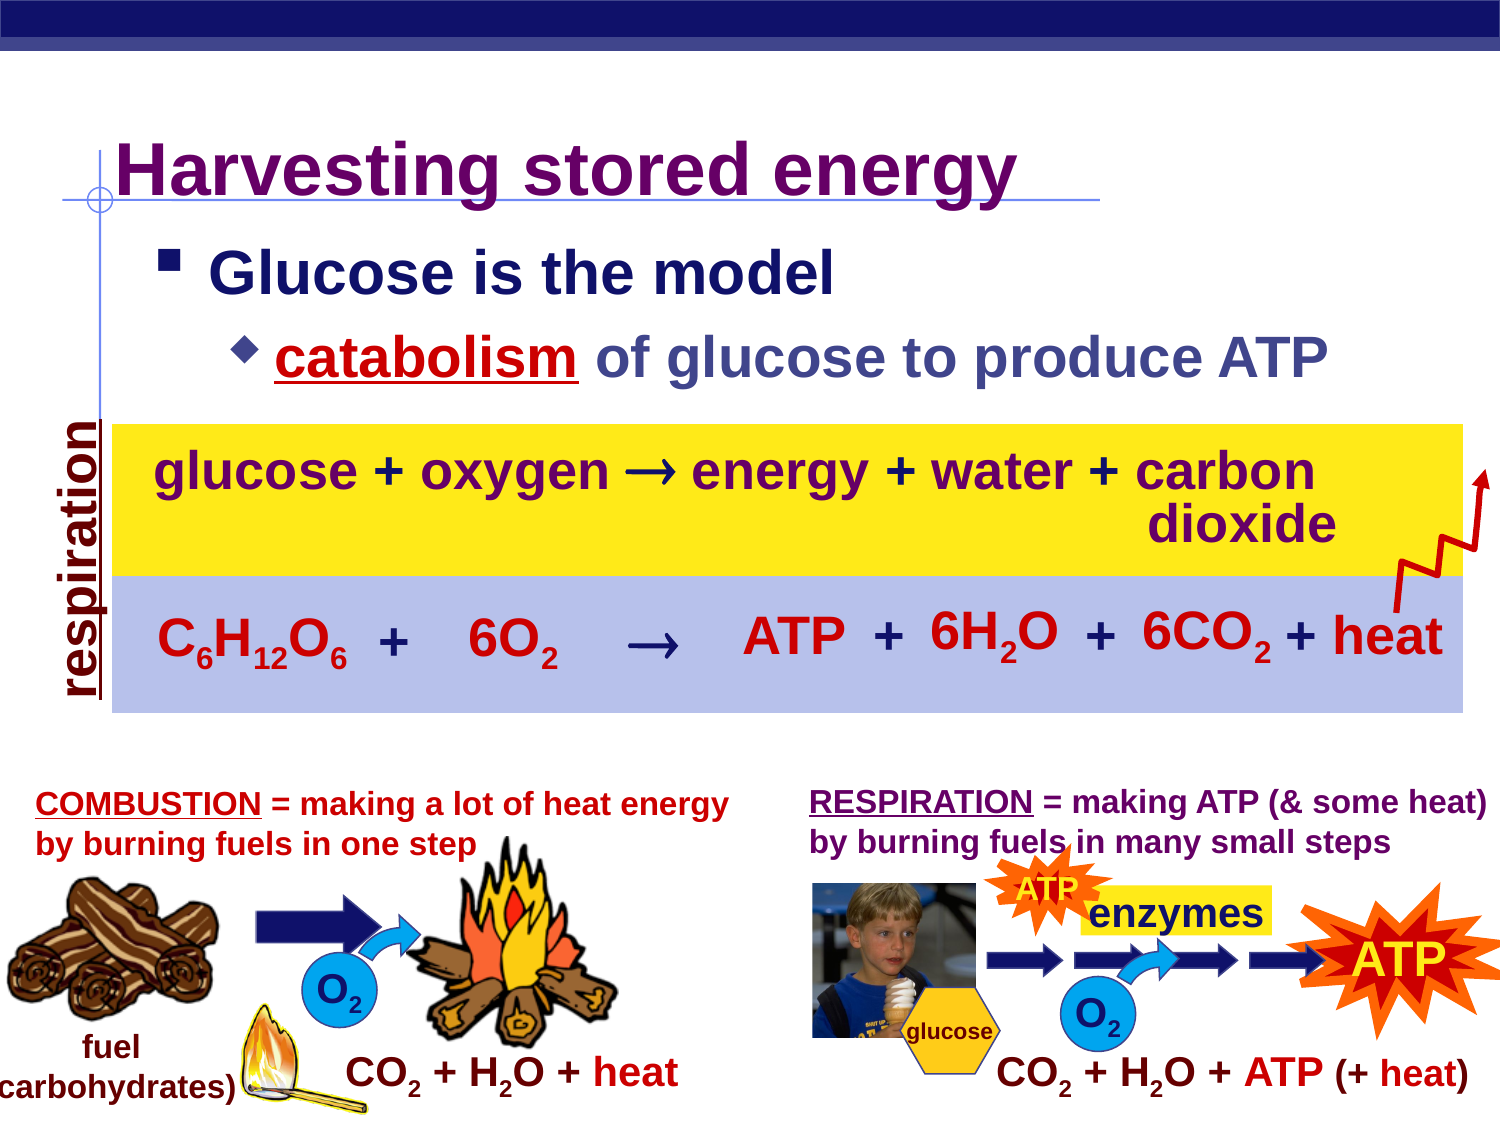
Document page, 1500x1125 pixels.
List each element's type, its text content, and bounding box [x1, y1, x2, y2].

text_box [1060, 951, 1211, 1052]
list Glucose is the model catabolism of glucose to produce ATP [137, 224, 1463, 403]
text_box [0, 774, 756, 1125]
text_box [1270, 458, 1476, 673]
picture [239, 1001, 369, 1116]
picture [350, 1001, 361, 1012]
text_box ATP [999, 856, 1096, 881]
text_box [34, 403, 1463, 715]
text_box CO2 + H2O + ATP (+ heat) [981, 1083, 1484, 1110]
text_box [812, 883, 1500, 1075]
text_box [301, 927, 453, 1028]
title Harvesting stored energy [99, 112, 1475, 238]
text_box RESPIRATION = making ATP (& some heat) by burning fuels in many small steps [794, 772, 1500, 868]
